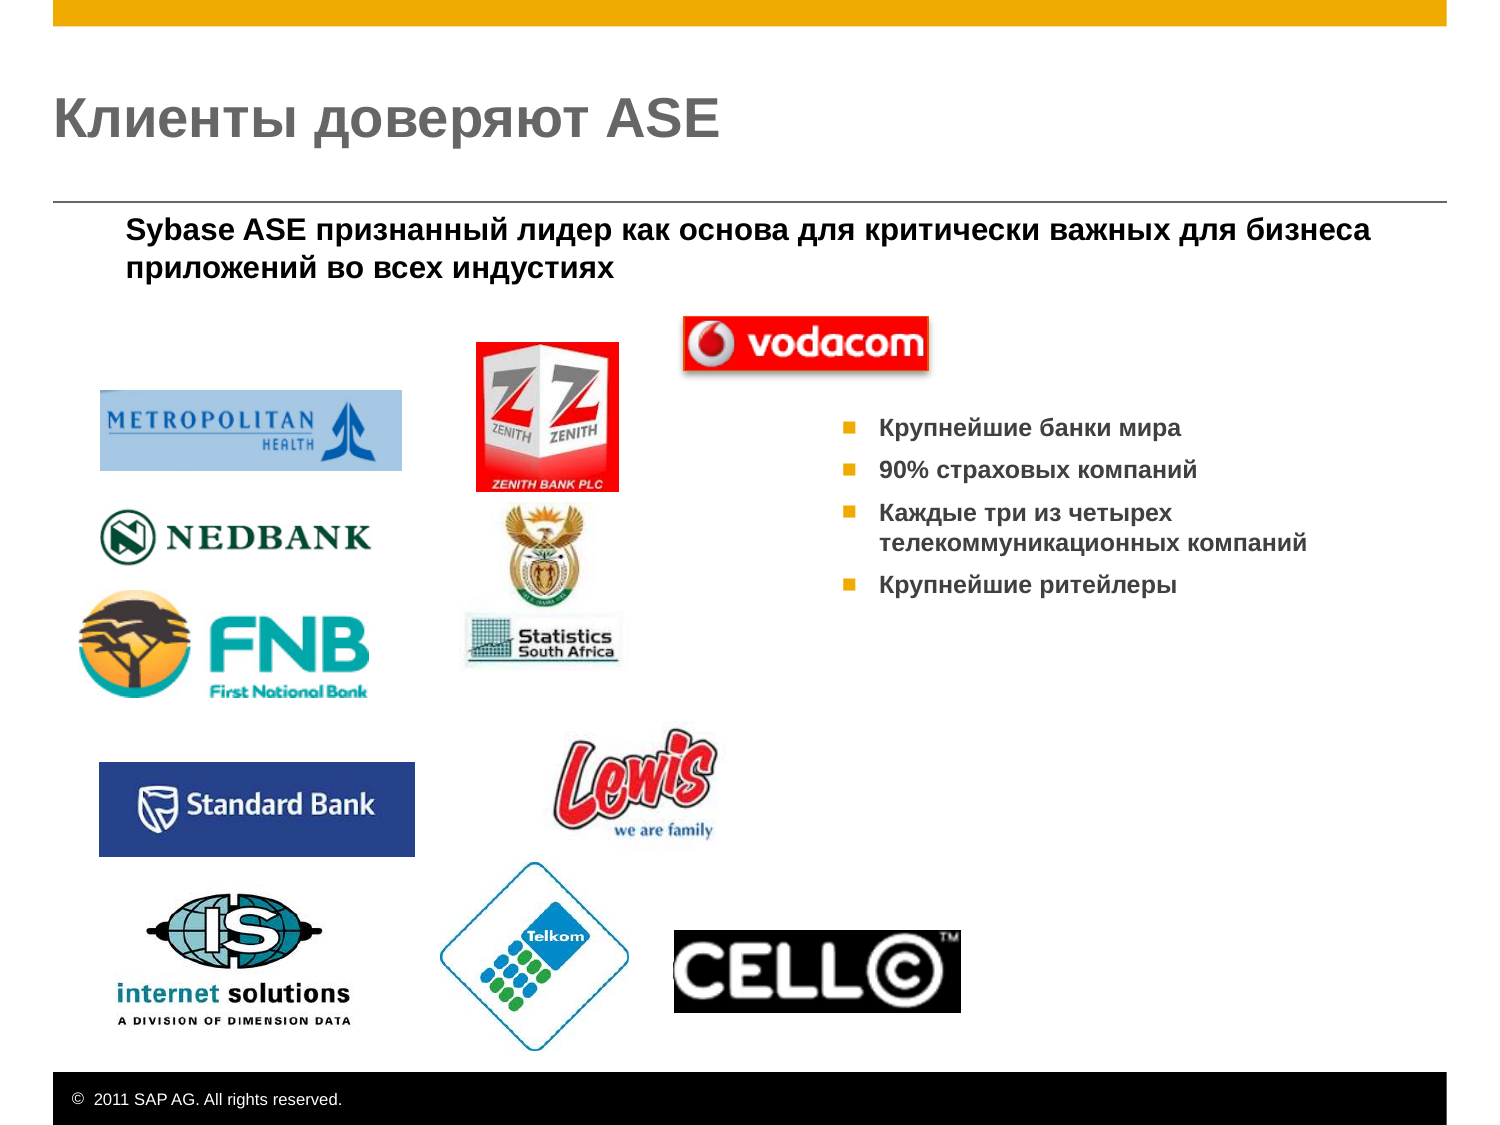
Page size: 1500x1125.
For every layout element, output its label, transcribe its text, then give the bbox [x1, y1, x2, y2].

title Клиенты доверяют ASE [53, 53, 1447, 178]
picture [459, 501, 629, 672]
picture [99, 762, 415, 858]
picture [78, 480, 415, 699]
picture [439, 861, 629, 1051]
picture [673, 929, 962, 1014]
picture [684, 316, 928, 371]
picture [543, 720, 727, 850]
picture [476, 342, 619, 492]
picture [99, 390, 402, 471]
picture [85, 884, 382, 1034]
text_box [10, 0, 148, 77]
text_box Крупнейшие банки мира 90% страховых компаний Каждые три из четырех телекоммуникационных компаний Крупнейшие ритейлеры [841, 411, 1371, 870]
text_box Sybase ASE признанный лидер как основа для критически важных для бизнеса приложений во всех индустиях [125, 209, 1500, 275]
